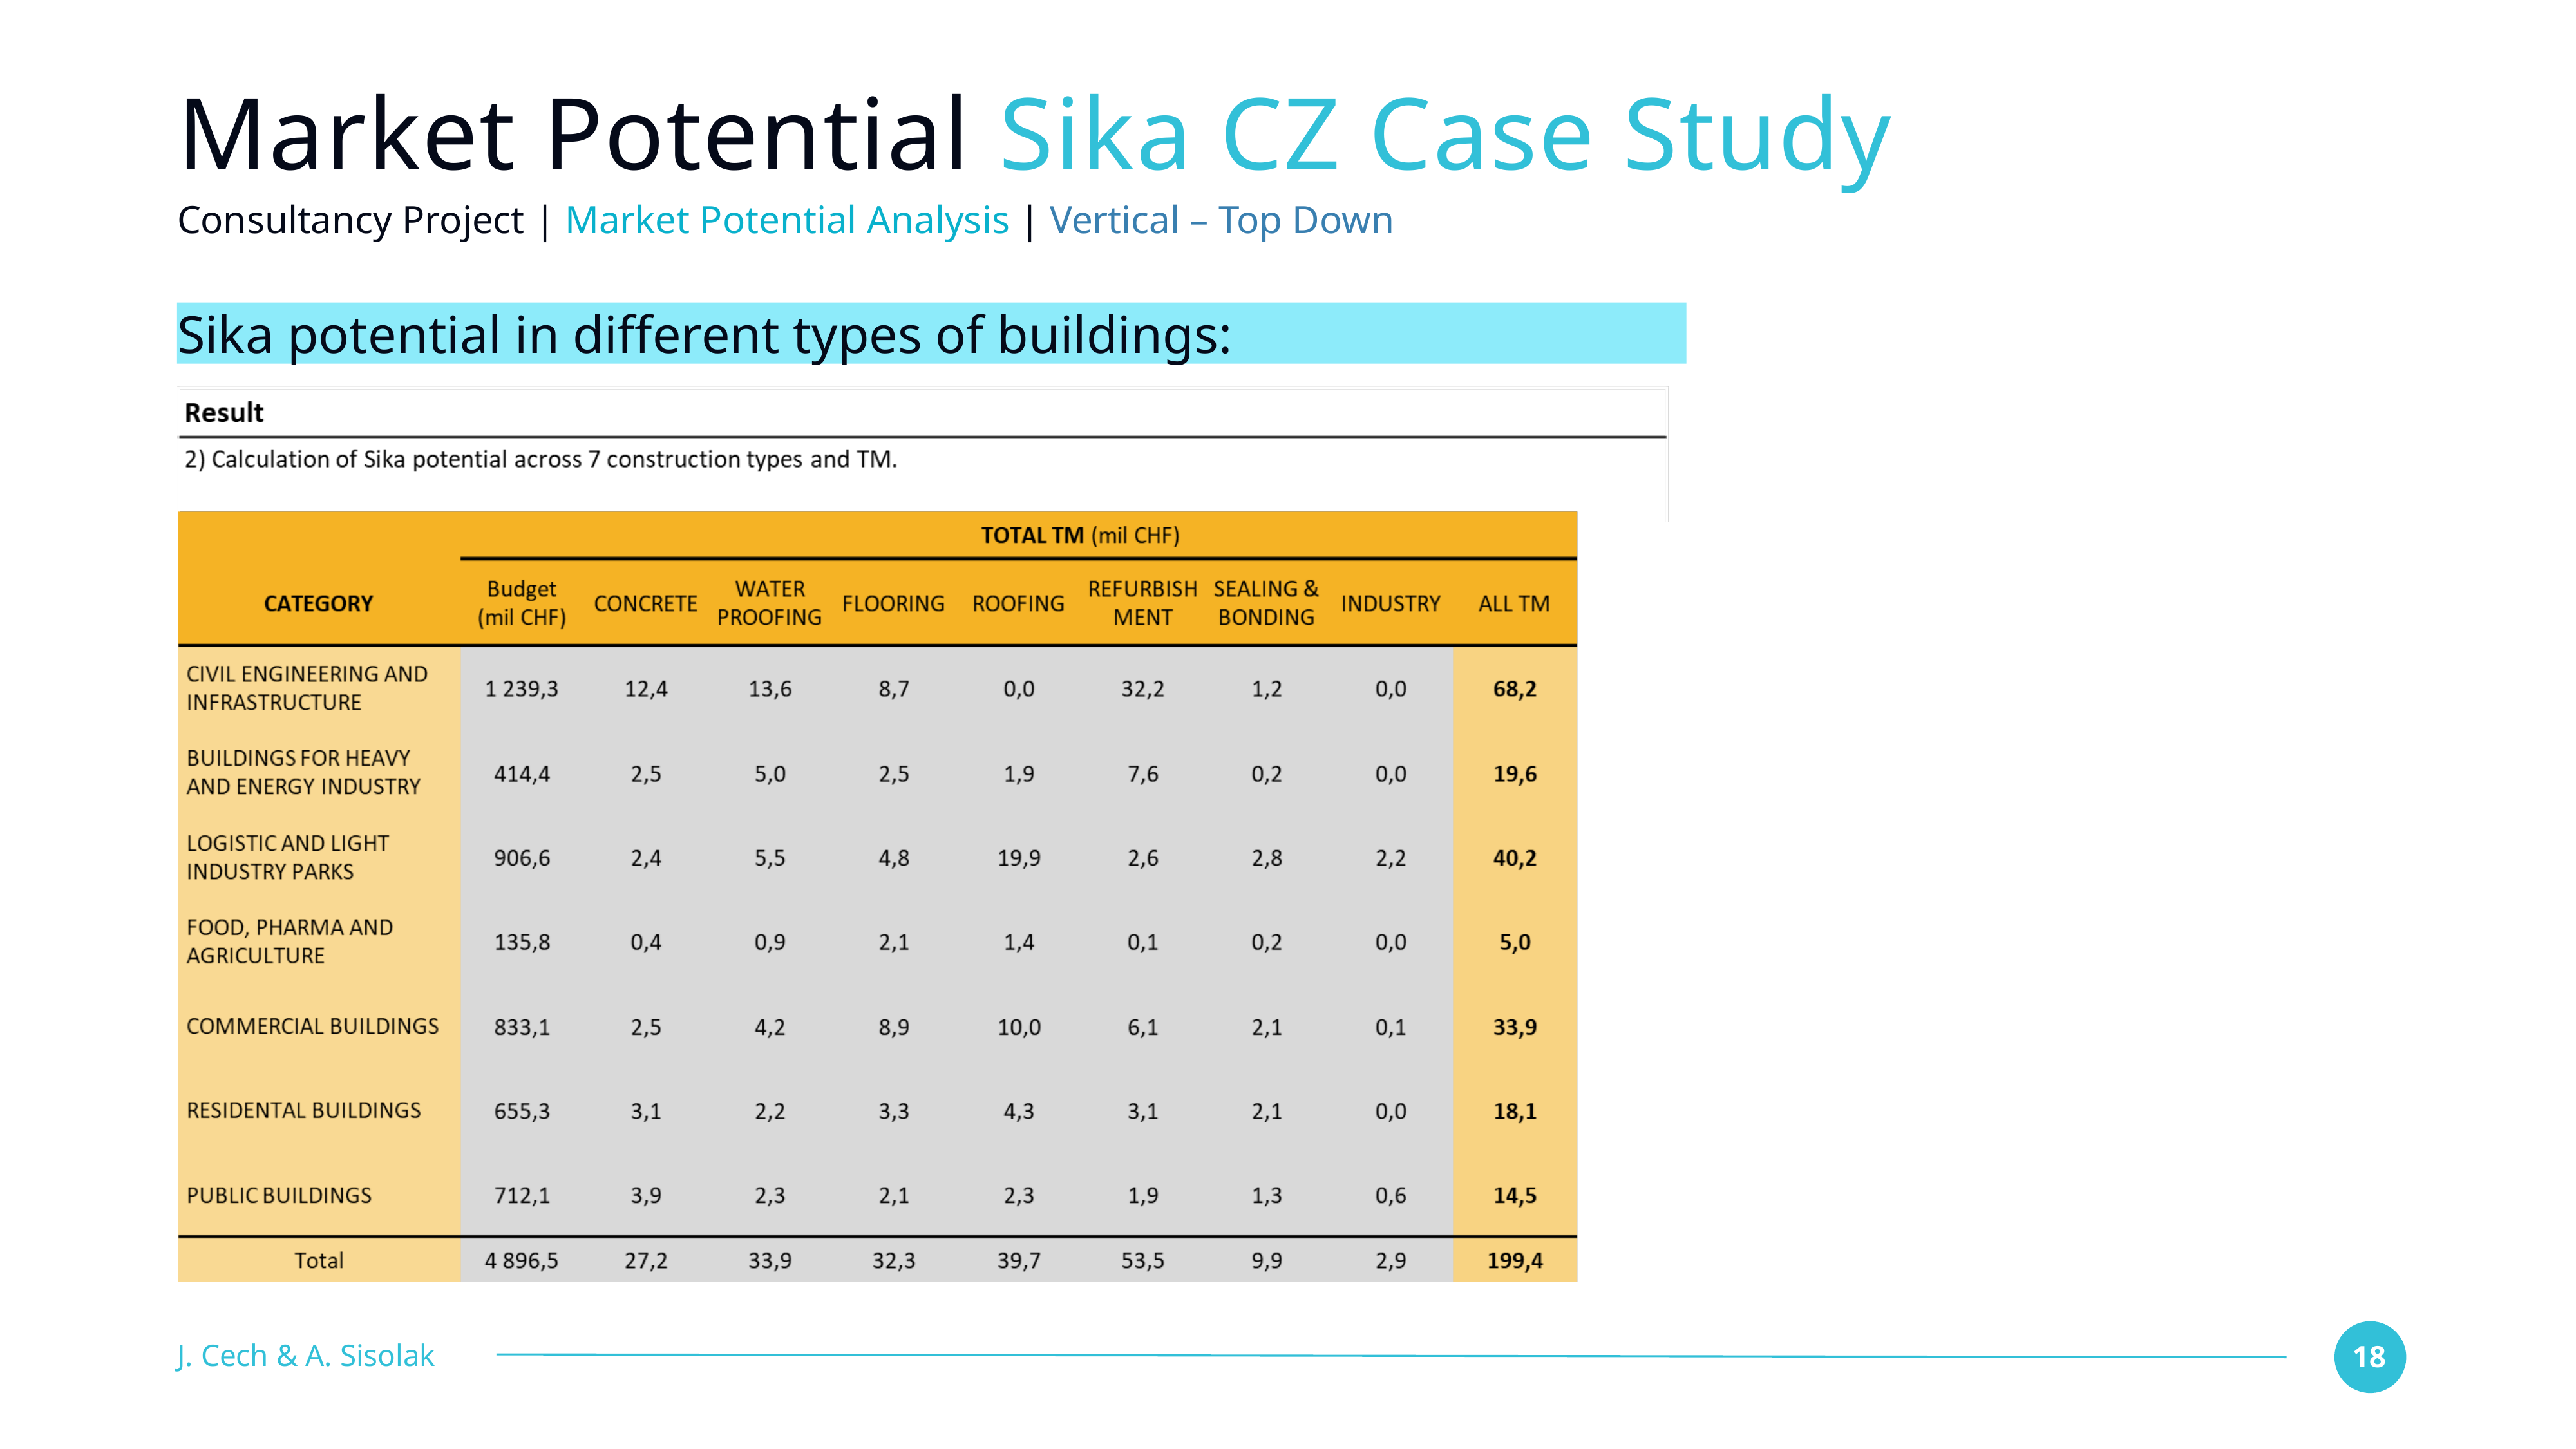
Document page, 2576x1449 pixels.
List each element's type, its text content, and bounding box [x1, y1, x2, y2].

picture [176, 384, 1670, 1291]
text_box Sika potential in different types of buildings: [176, 302, 1687, 364]
list Consultancy Project | Market Potential Analysis | Vertical – Top Down [177, 196, 2399, 243]
title Market Potential Sika CZ Case Study [177, 70, 2399, 193]
